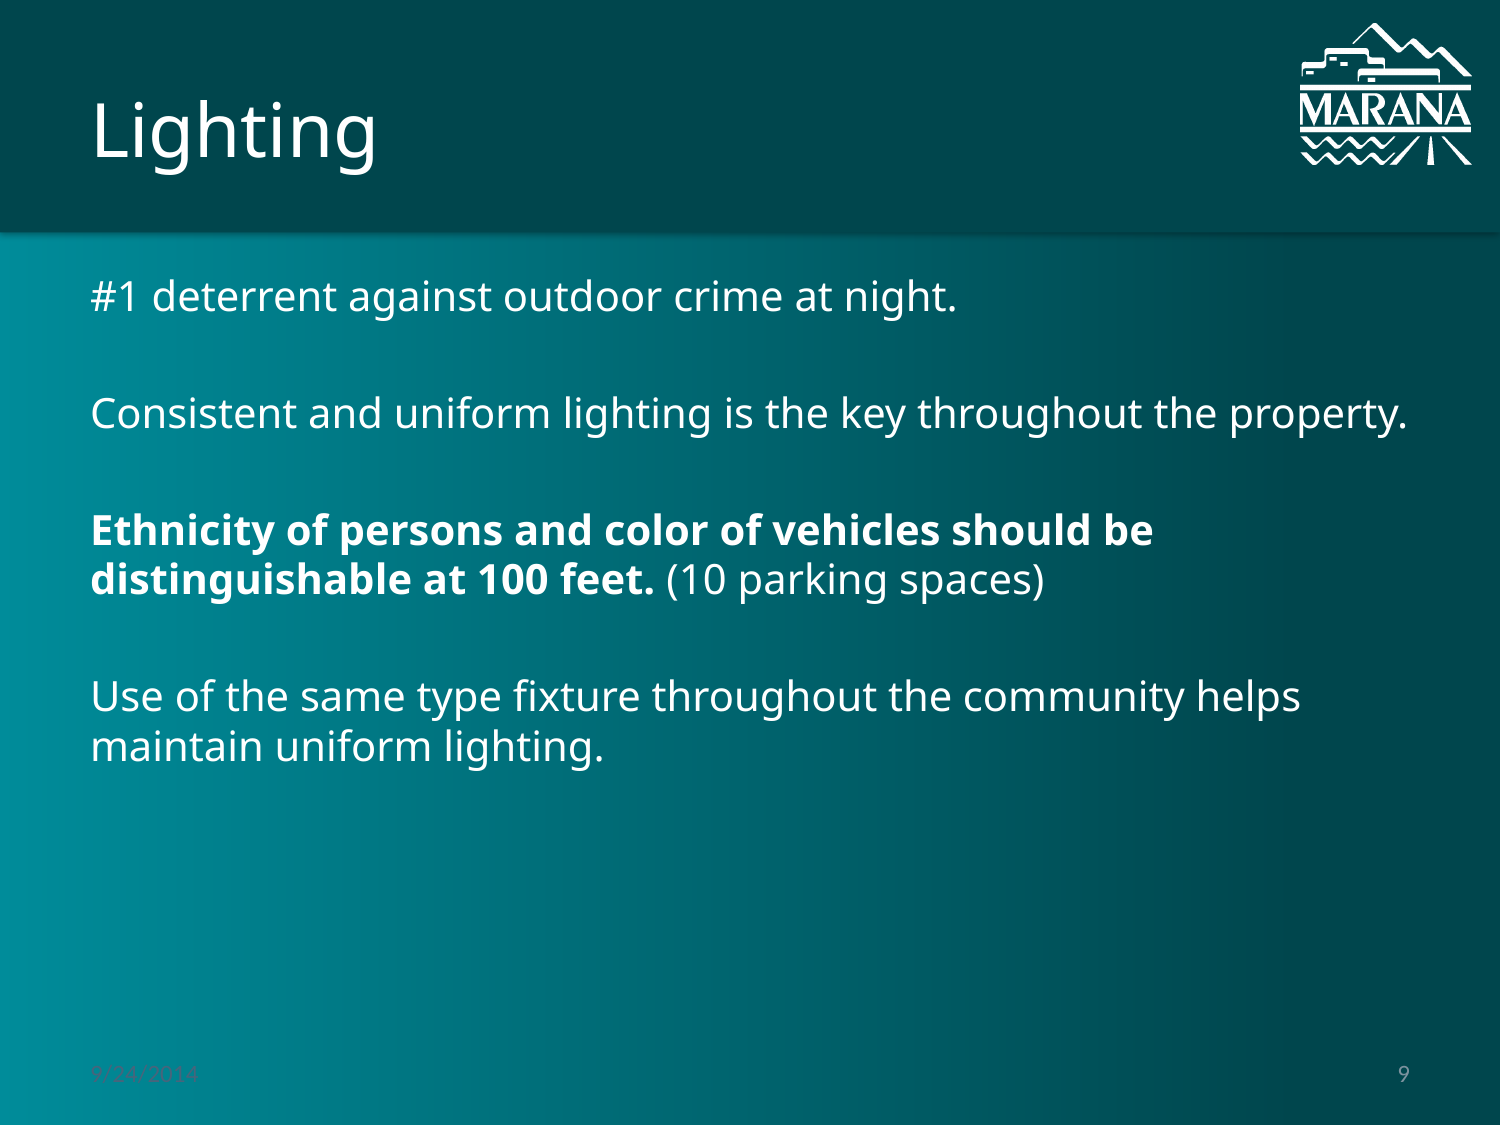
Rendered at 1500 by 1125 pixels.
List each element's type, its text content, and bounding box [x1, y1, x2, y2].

slide_number 9 [1074, 1042, 1425, 1103]
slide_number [75, 1042, 425, 1103]
list #1 deterrent against outdoor crime at night. Consistent and uniform lighting is the key throughout the property. Ethnicity of persons and color of vehicles should be distinguishable at 100 feet. (10 parking spaces) Use of the same type fixture throughout the community helps maintain uniform lighting. [75, 262, 1425, 1005]
picture [1300, 23, 1472, 165]
title Lighting [75, 45, 1284, 210]
